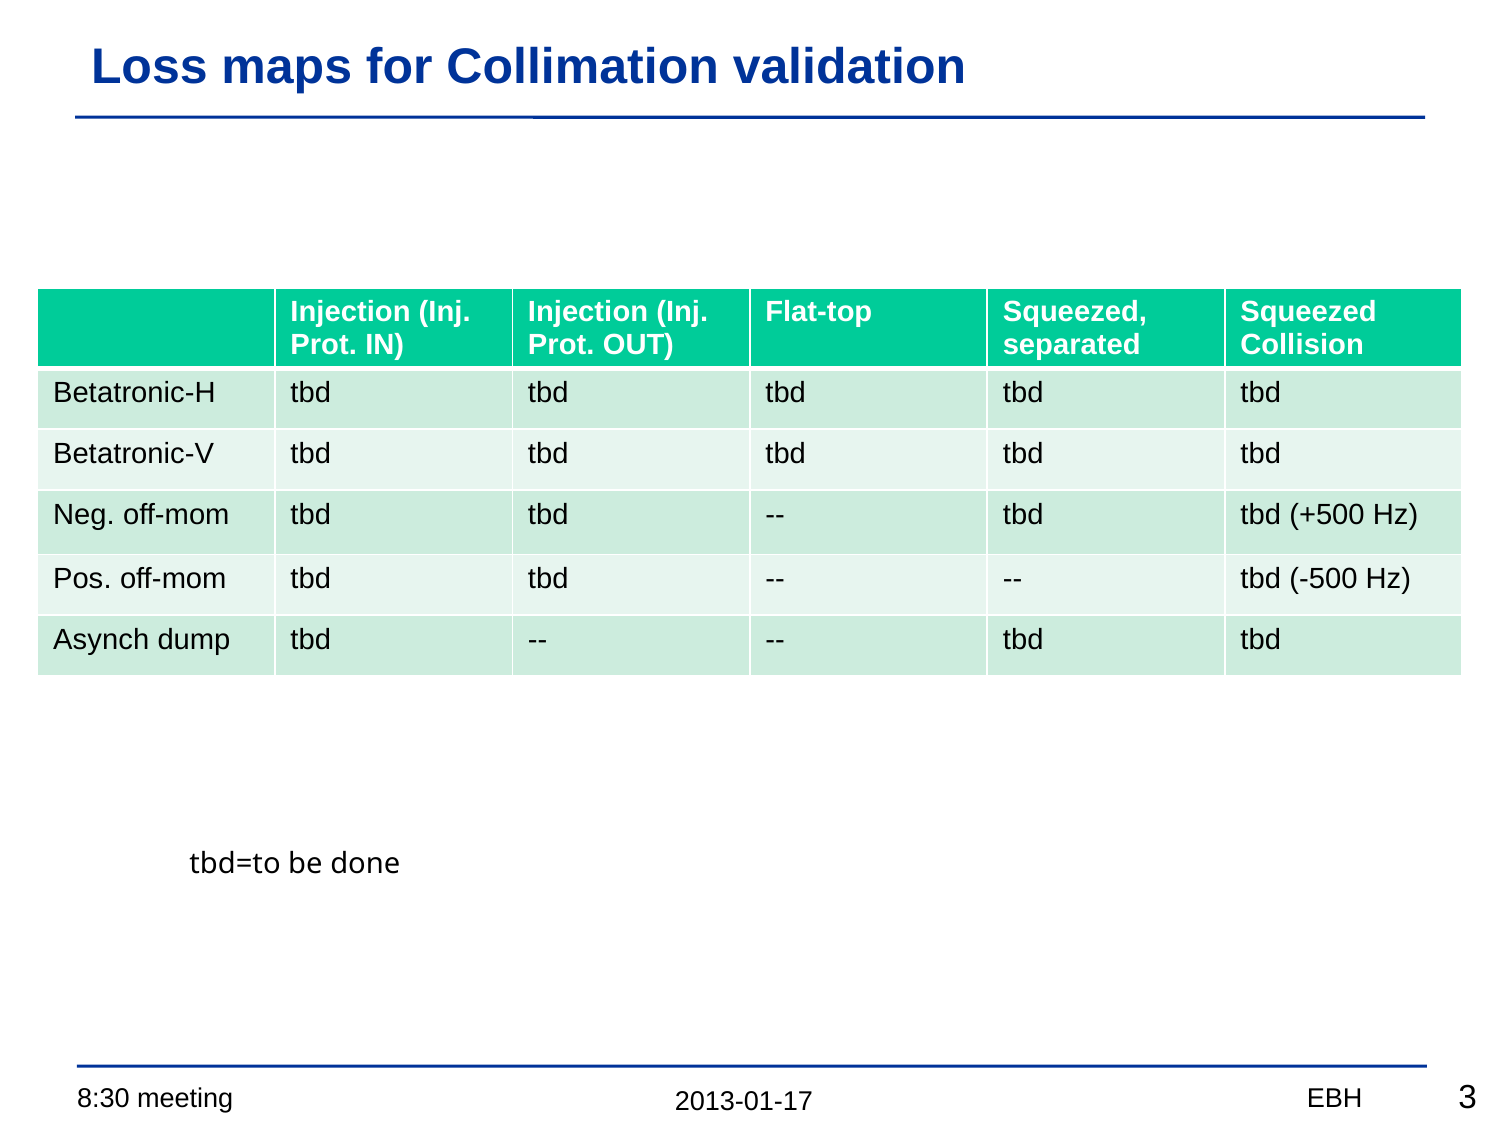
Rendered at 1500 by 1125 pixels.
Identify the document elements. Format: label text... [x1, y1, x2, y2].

table_cell Asynch dump [38, 616, 274, 675]
table_cell tbd [988, 616, 1224, 675]
table_header Squeezed, separated [988, 289, 1224, 366]
table_cell tbd [276, 555, 512, 614]
table_cell tbd (-500 Hz) [1226, 555, 1461, 614]
table_cell tbd [276, 616, 512, 675]
table_cell Betatronic-H [38, 371, 274, 428]
table_cell -- [988, 555, 1224, 614]
table_cell tbd [276, 491, 512, 554]
table_cell tbd [276, 430, 512, 489]
table_cell tbd [751, 430, 986, 489]
table_cell tbd [513, 371, 749, 428]
table_cell tbd [1226, 371, 1461, 428]
table_header [38, 289, 274, 366]
table_cell tbd [276, 371, 512, 428]
title Loss maps for Collimation validation [75, 12, 1425, 116]
table_header Injection (Inj. Prot. OUT) [513, 289, 749, 366]
table_cell tbd [751, 371, 986, 428]
table_header Squeezed Collision [1226, 289, 1461, 366]
table_cell Betatronic-V [38, 430, 274, 489]
text_box tbd=to be done [174, 837, 907, 888]
table_header Flat-top [751, 289, 986, 366]
table_cell tbd [513, 491, 749, 554]
table_cell -- [751, 616, 986, 675]
table_cell Neg. off-mom [38, 491, 274, 554]
table_cell tbd [513, 430, 749, 489]
table_cell tbd [1226, 430, 1461, 489]
table_cell tbd [988, 491, 1224, 554]
table_cell -- [513, 616, 749, 675]
table_header Injection (Inj. Prot. IN) [276, 289, 512, 366]
table_cell -- [751, 555, 986, 614]
table_cell tbd [513, 555, 749, 614]
table_cell tbd [988, 430, 1224, 489]
table_cell -- [751, 491, 986, 554]
table_cell Pos. off-mom [38, 555, 274, 614]
table_cell tbd [1226, 616, 1461, 675]
table_cell tbd (+500 Hz) [1226, 491, 1461, 554]
table_cell tbd [988, 371, 1224, 428]
